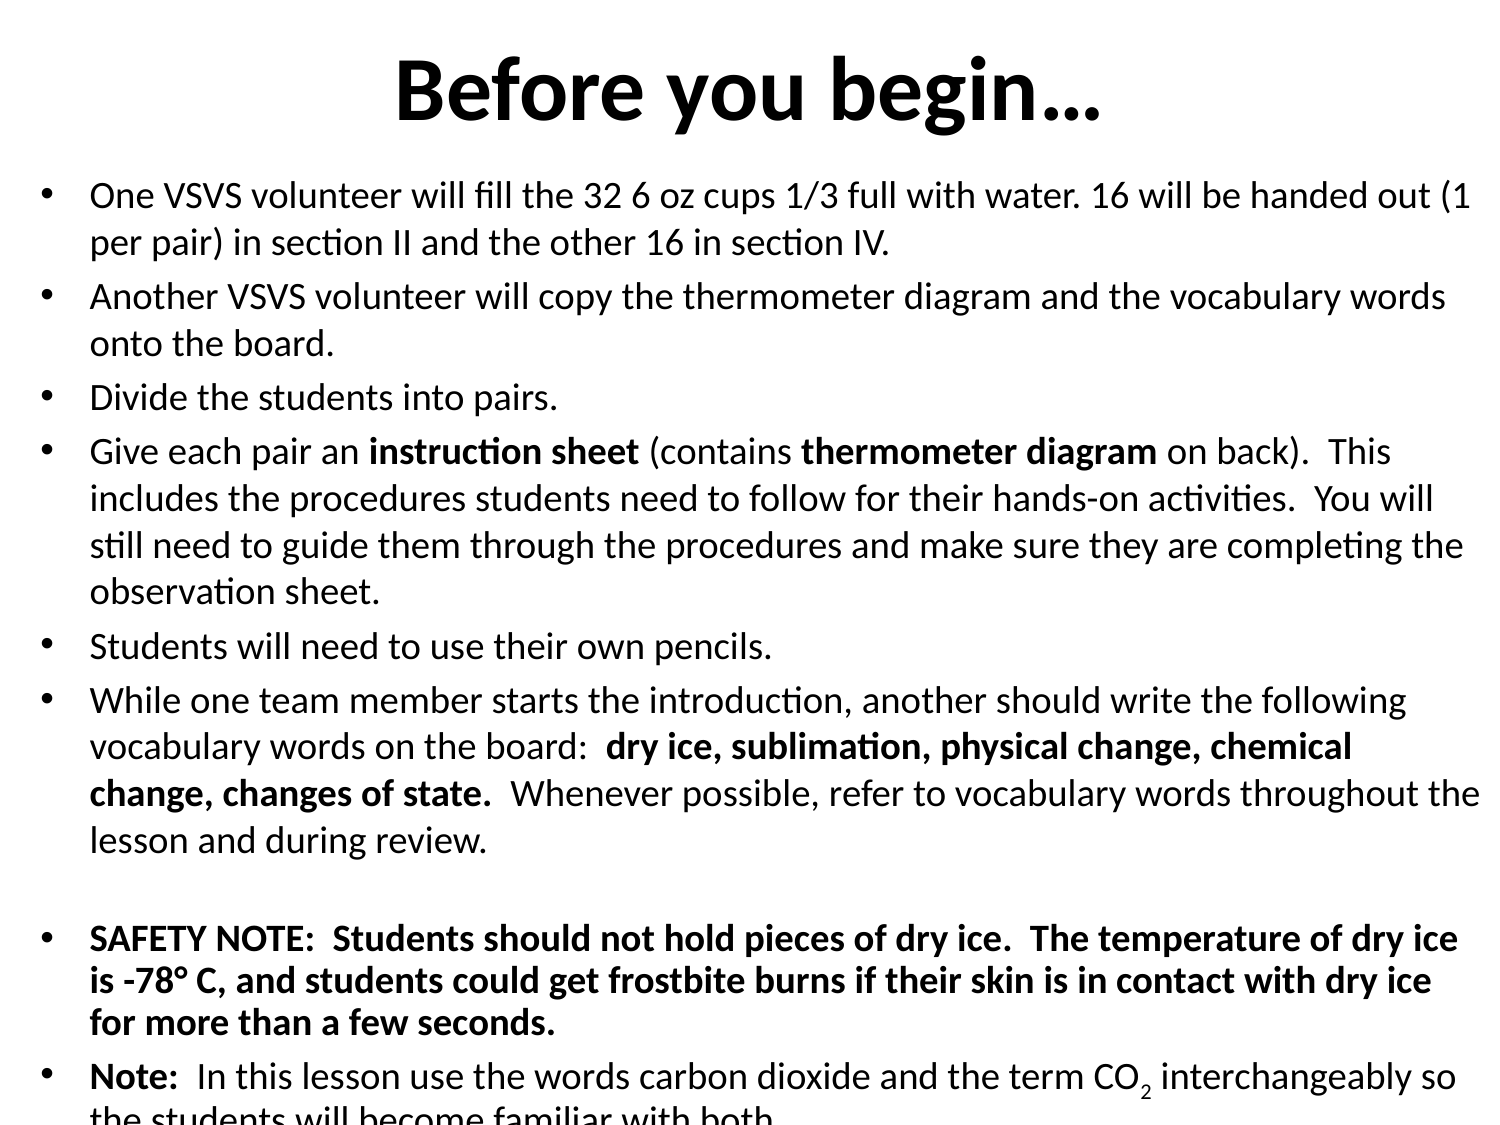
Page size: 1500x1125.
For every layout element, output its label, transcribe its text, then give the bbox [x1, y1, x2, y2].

list One VSVS volunteer will fill the 32 6 oz cups 1/3 full with water. 16 will be handed out (1 per pair) in section II and the other 16 in section IV. Another VSVS volunteer will copy the thermometer diagram and the vocabulary words onto the board. Divide the students into pairs. Give each pair an instruction sheet (contains thermometer diagram on back). This includes the procedures students need to follow for their hands-on activities. You will still need to guide them through the procedures and make sure they are completing the observation sheet. Students will need to use their own pencils. While one team member starts the introduction, another should write the following vocabulary words on the board: dry ice, sublimation, physical change, chemical change, changes of state. Whenever possible, refer to vocabulary words throughout the lesson and during review. SAFETY NOTE: Students should not hold pieces of dry ice. The temperature of dry ice is -78° C, and students could get frostbite burns if their skin is in contact with dry ice for more than a few seconds. Note: In this lesson use the words carbon dioxide and the term CO2 interchangeably so the students will become familiar with both. [25, 162, 1500, 1125]
title Before you begin… [75, 0, 1425, 162]
